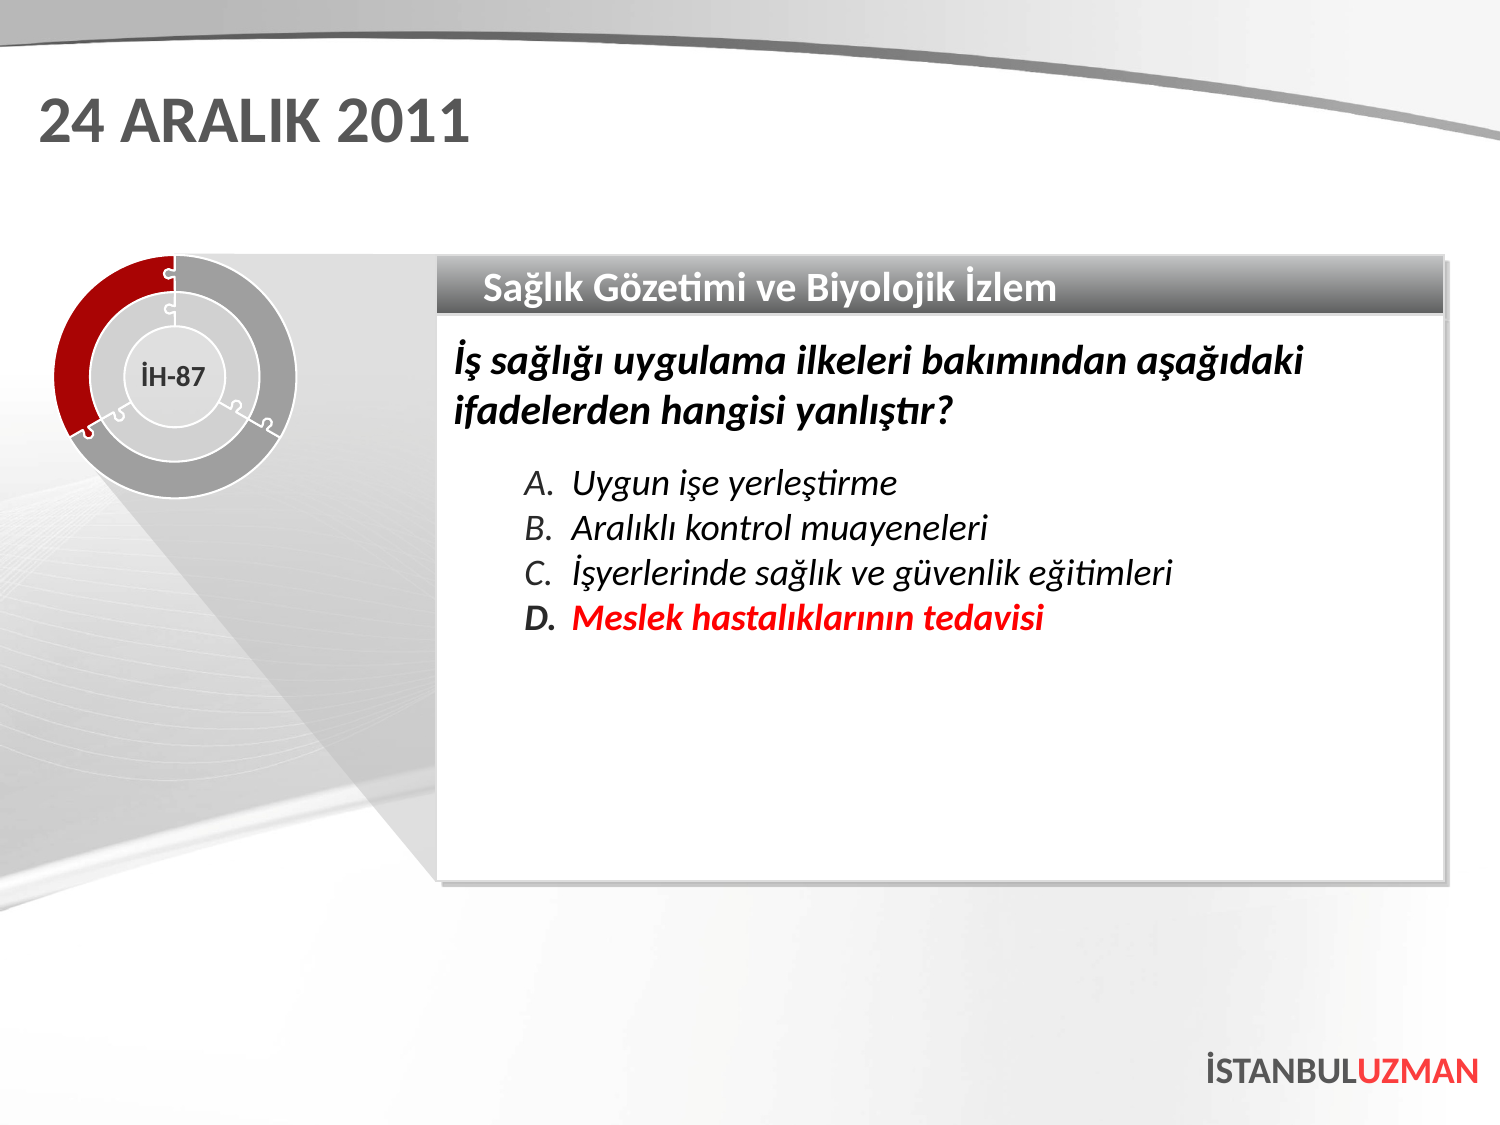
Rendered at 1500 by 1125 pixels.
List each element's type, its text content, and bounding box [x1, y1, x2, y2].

text_box Sağlık Gözetimi ve Biyolojik İzlem [435, 255, 1444, 315]
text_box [52, 254, 297, 499]
text_box [125, 253, 436, 882]
text_box İSTANBULUZMAN [1133, 1046, 1480, 1125]
picture [0, 0, 1500, 1125]
text_box İş sağlığı uygulama ilkeleri bakımından aşağıdaki ifadelerden hangisi yanlıştır? Uygun işe yerleştirme Aralıklı kontrol muayeneleri İşyerlerinde sağlık ve güvenlik eğitimleri Meslek hastalıklarının tedavisi [435, 315, 1444, 882]
text_box 24 ARALIK 2011 [38, 67, 1485, 174]
